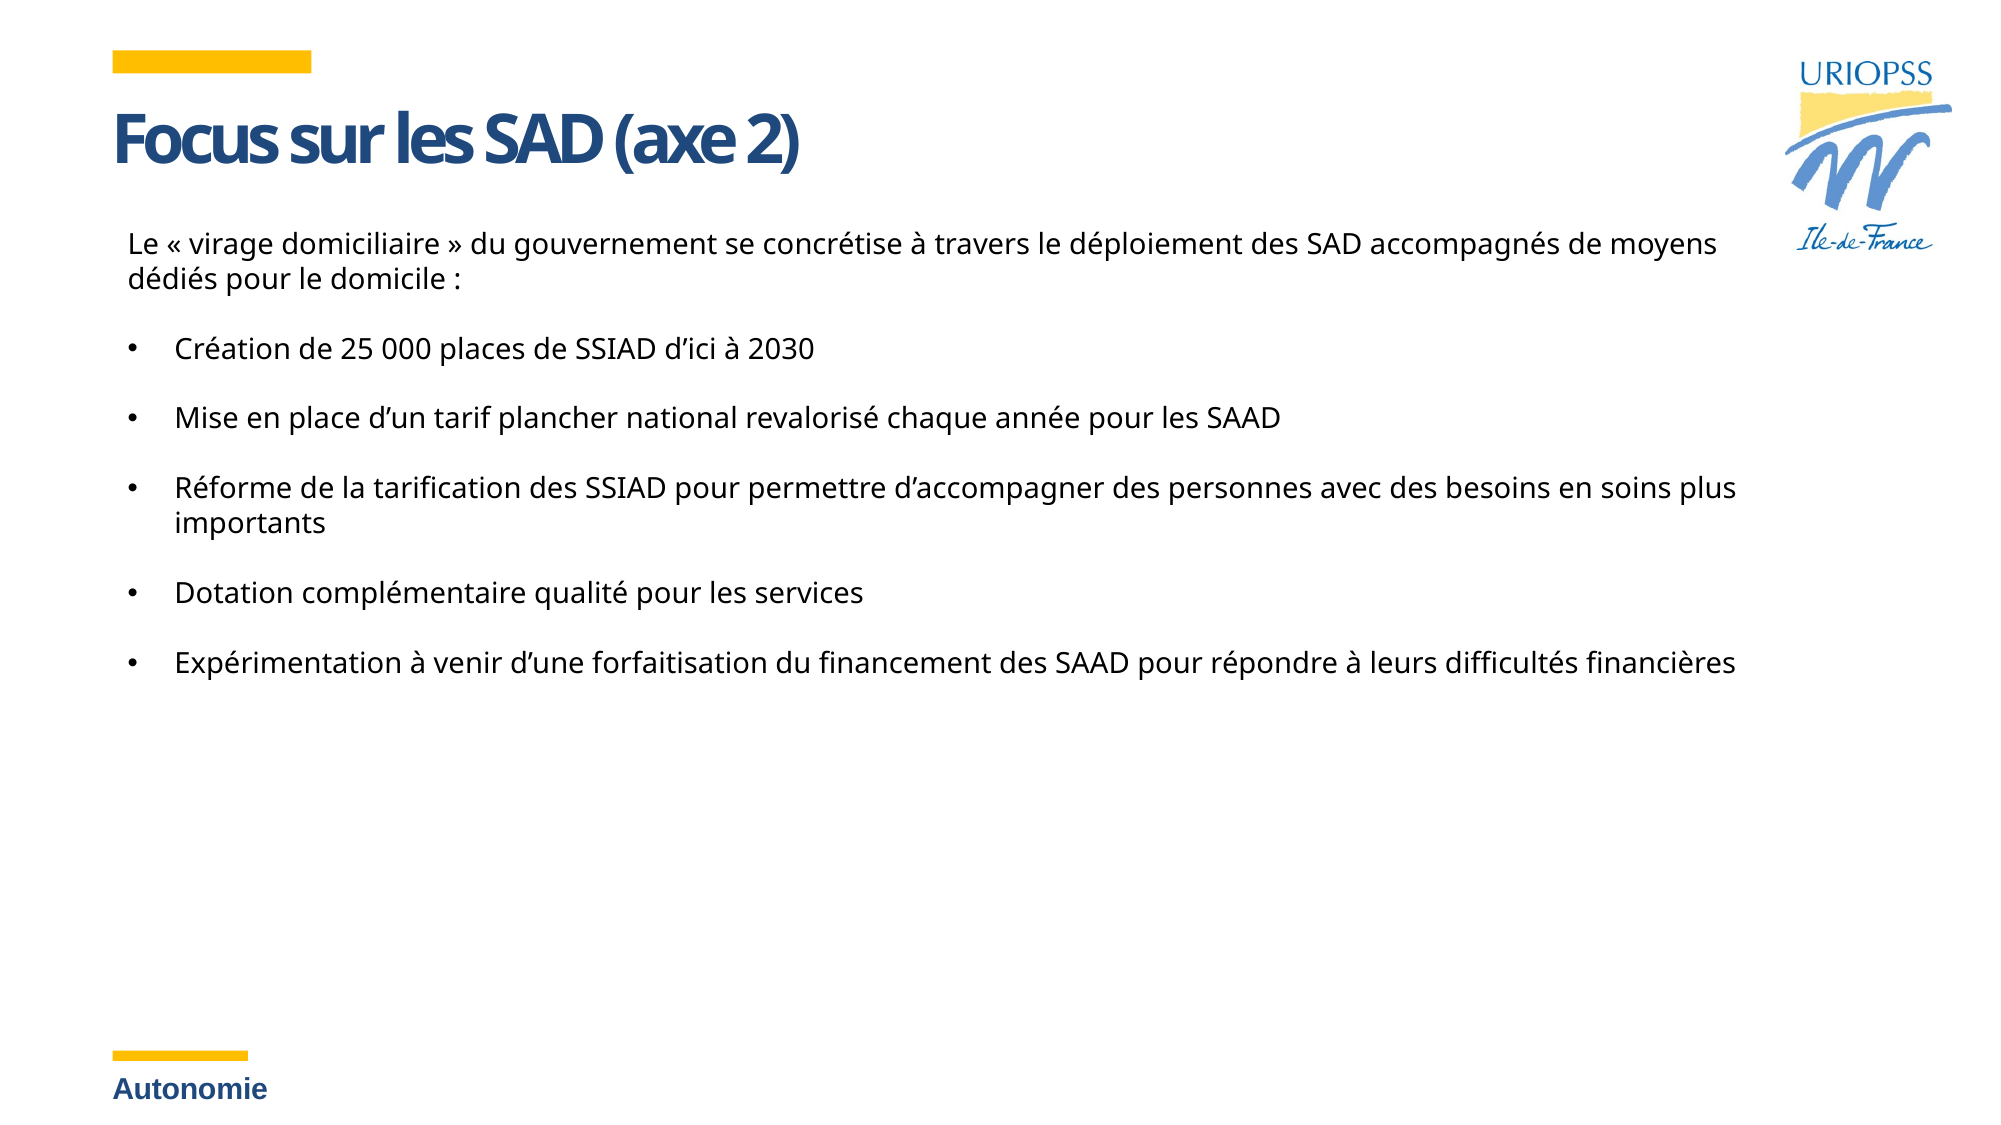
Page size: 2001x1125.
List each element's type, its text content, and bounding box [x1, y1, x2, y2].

text_box [112, 1050, 248, 1061]
text_box Focus sur les SAD (axe 2) [111, 93, 1785, 343]
picture [1785, 61, 1952, 250]
text_box Autonomie [111, 1067, 1300, 1106]
text_box [112, 50, 312, 74]
text_box Le « virage domiciliaire » du gouvernement se concrétise à travers le déploiement des SAD accompagnés de moyens dédiés pour le domicile : Création de 25 000 places de SSIAD d’ici à 2030 Mise en place d’un tarif plancher national revalorisé chaque année pour les SAAD Réforme de la tarification des SSIAD pour permettre d’accompagner des personnes avec des besoins en soins plus importants Dotation complémentaire qualité pour les services Expérimentation à venir d’une forfaitisation du financement des SAAD pour répondre à leurs difficultés financières [112, 217, 1816, 760]
